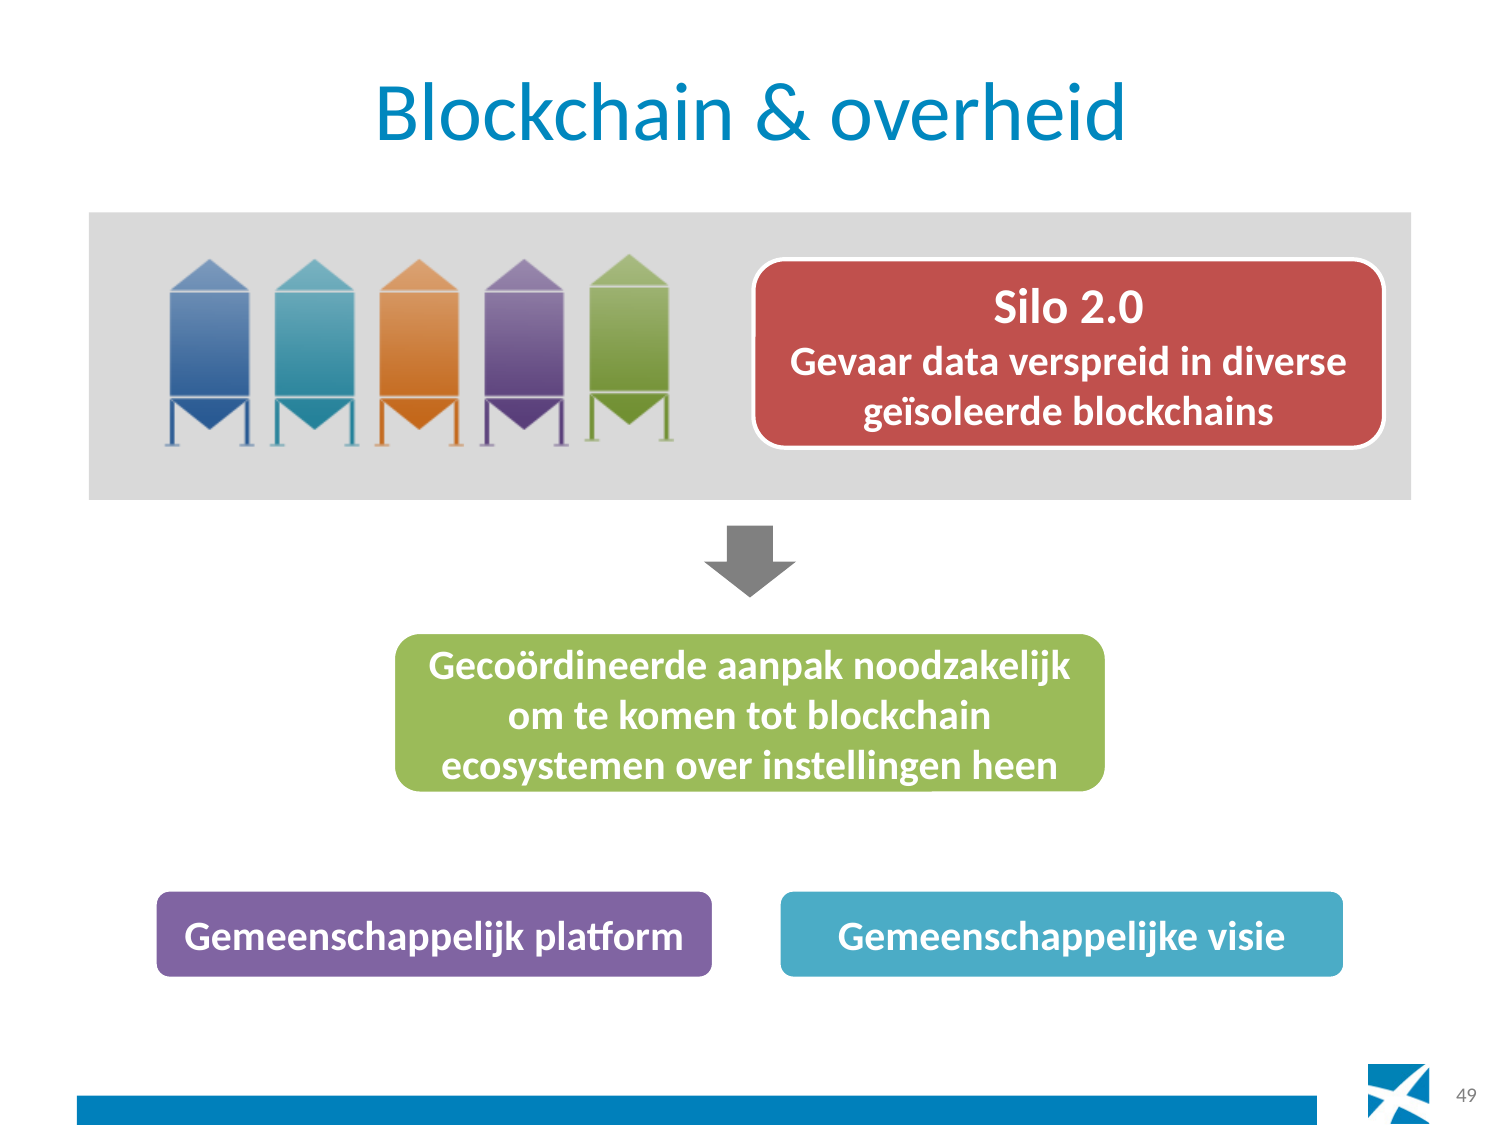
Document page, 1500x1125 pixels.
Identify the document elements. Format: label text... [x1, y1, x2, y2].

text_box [115, 250, 1385, 452]
title Blockchain & overheid [76, 30, 1427, 183]
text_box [154, 889, 1346, 979]
slide_number 49 [1368, 1064, 1492, 1125]
text_box Gecoördineerde aanpak noodzakelijk om te komen tot blockchain ecosystemen over instellingen heen [390, 629, 1110, 796]
text_box [701, 523, 799, 600]
text_box [87, 210, 1413, 502]
